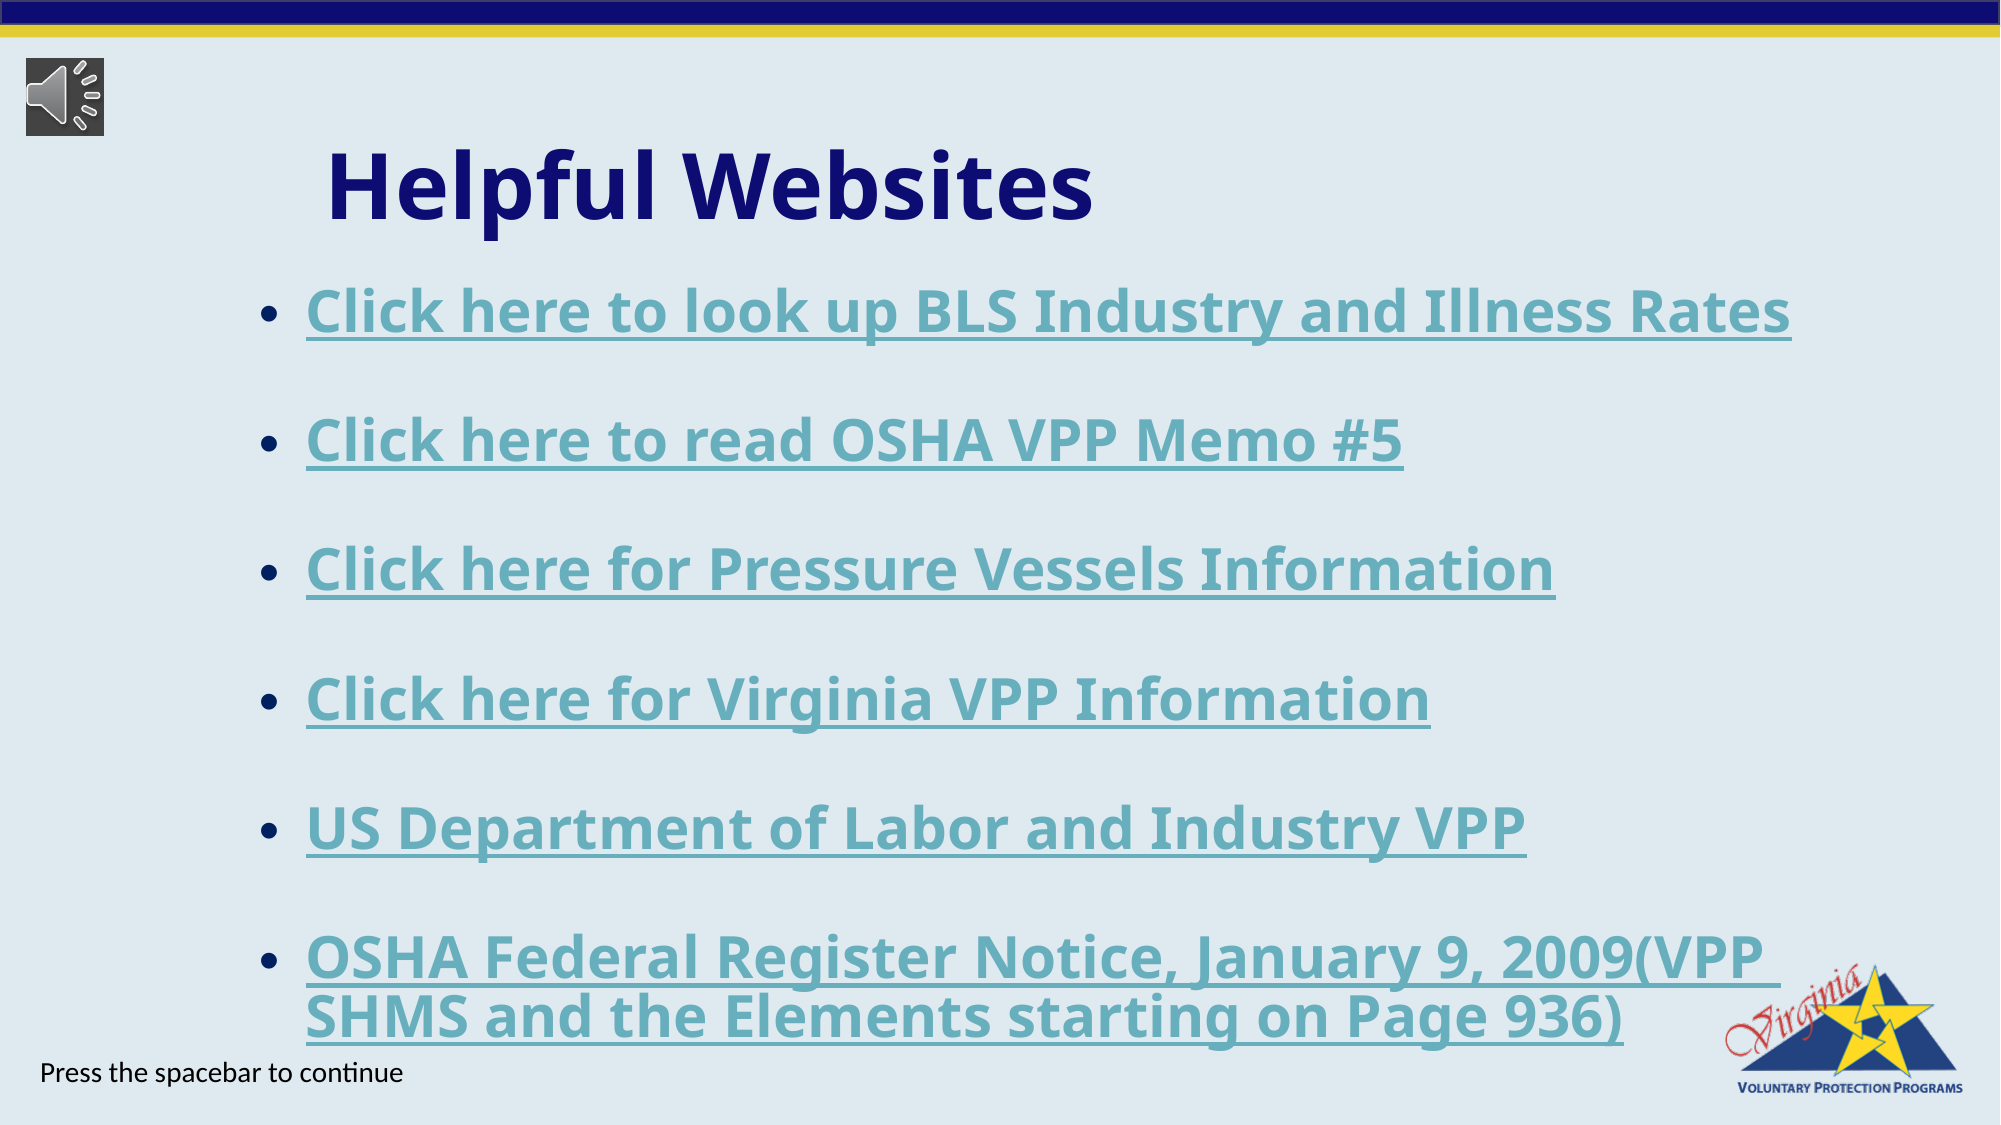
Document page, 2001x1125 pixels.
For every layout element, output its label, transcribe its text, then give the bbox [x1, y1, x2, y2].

text_box Press the spacebar to continue [25, 1046, 531, 1097]
title Helpful Websites [324, 115, 1675, 238]
picture [1724, 946, 1963, 1098]
picture [25, 57, 106, 138]
text_box Click here to look up BLS Industry and Illness Rates Click here to read OSHA VPP Memo #5 Click here for Pressure Vessels Information Click here for Virginia VPP Information US Department of Labor and Industry VPP OSHA Federal Register Notice, January 9, 2009(VPP SHMS and the Elements starting on Page 936) [244, 266, 1825, 1102]
